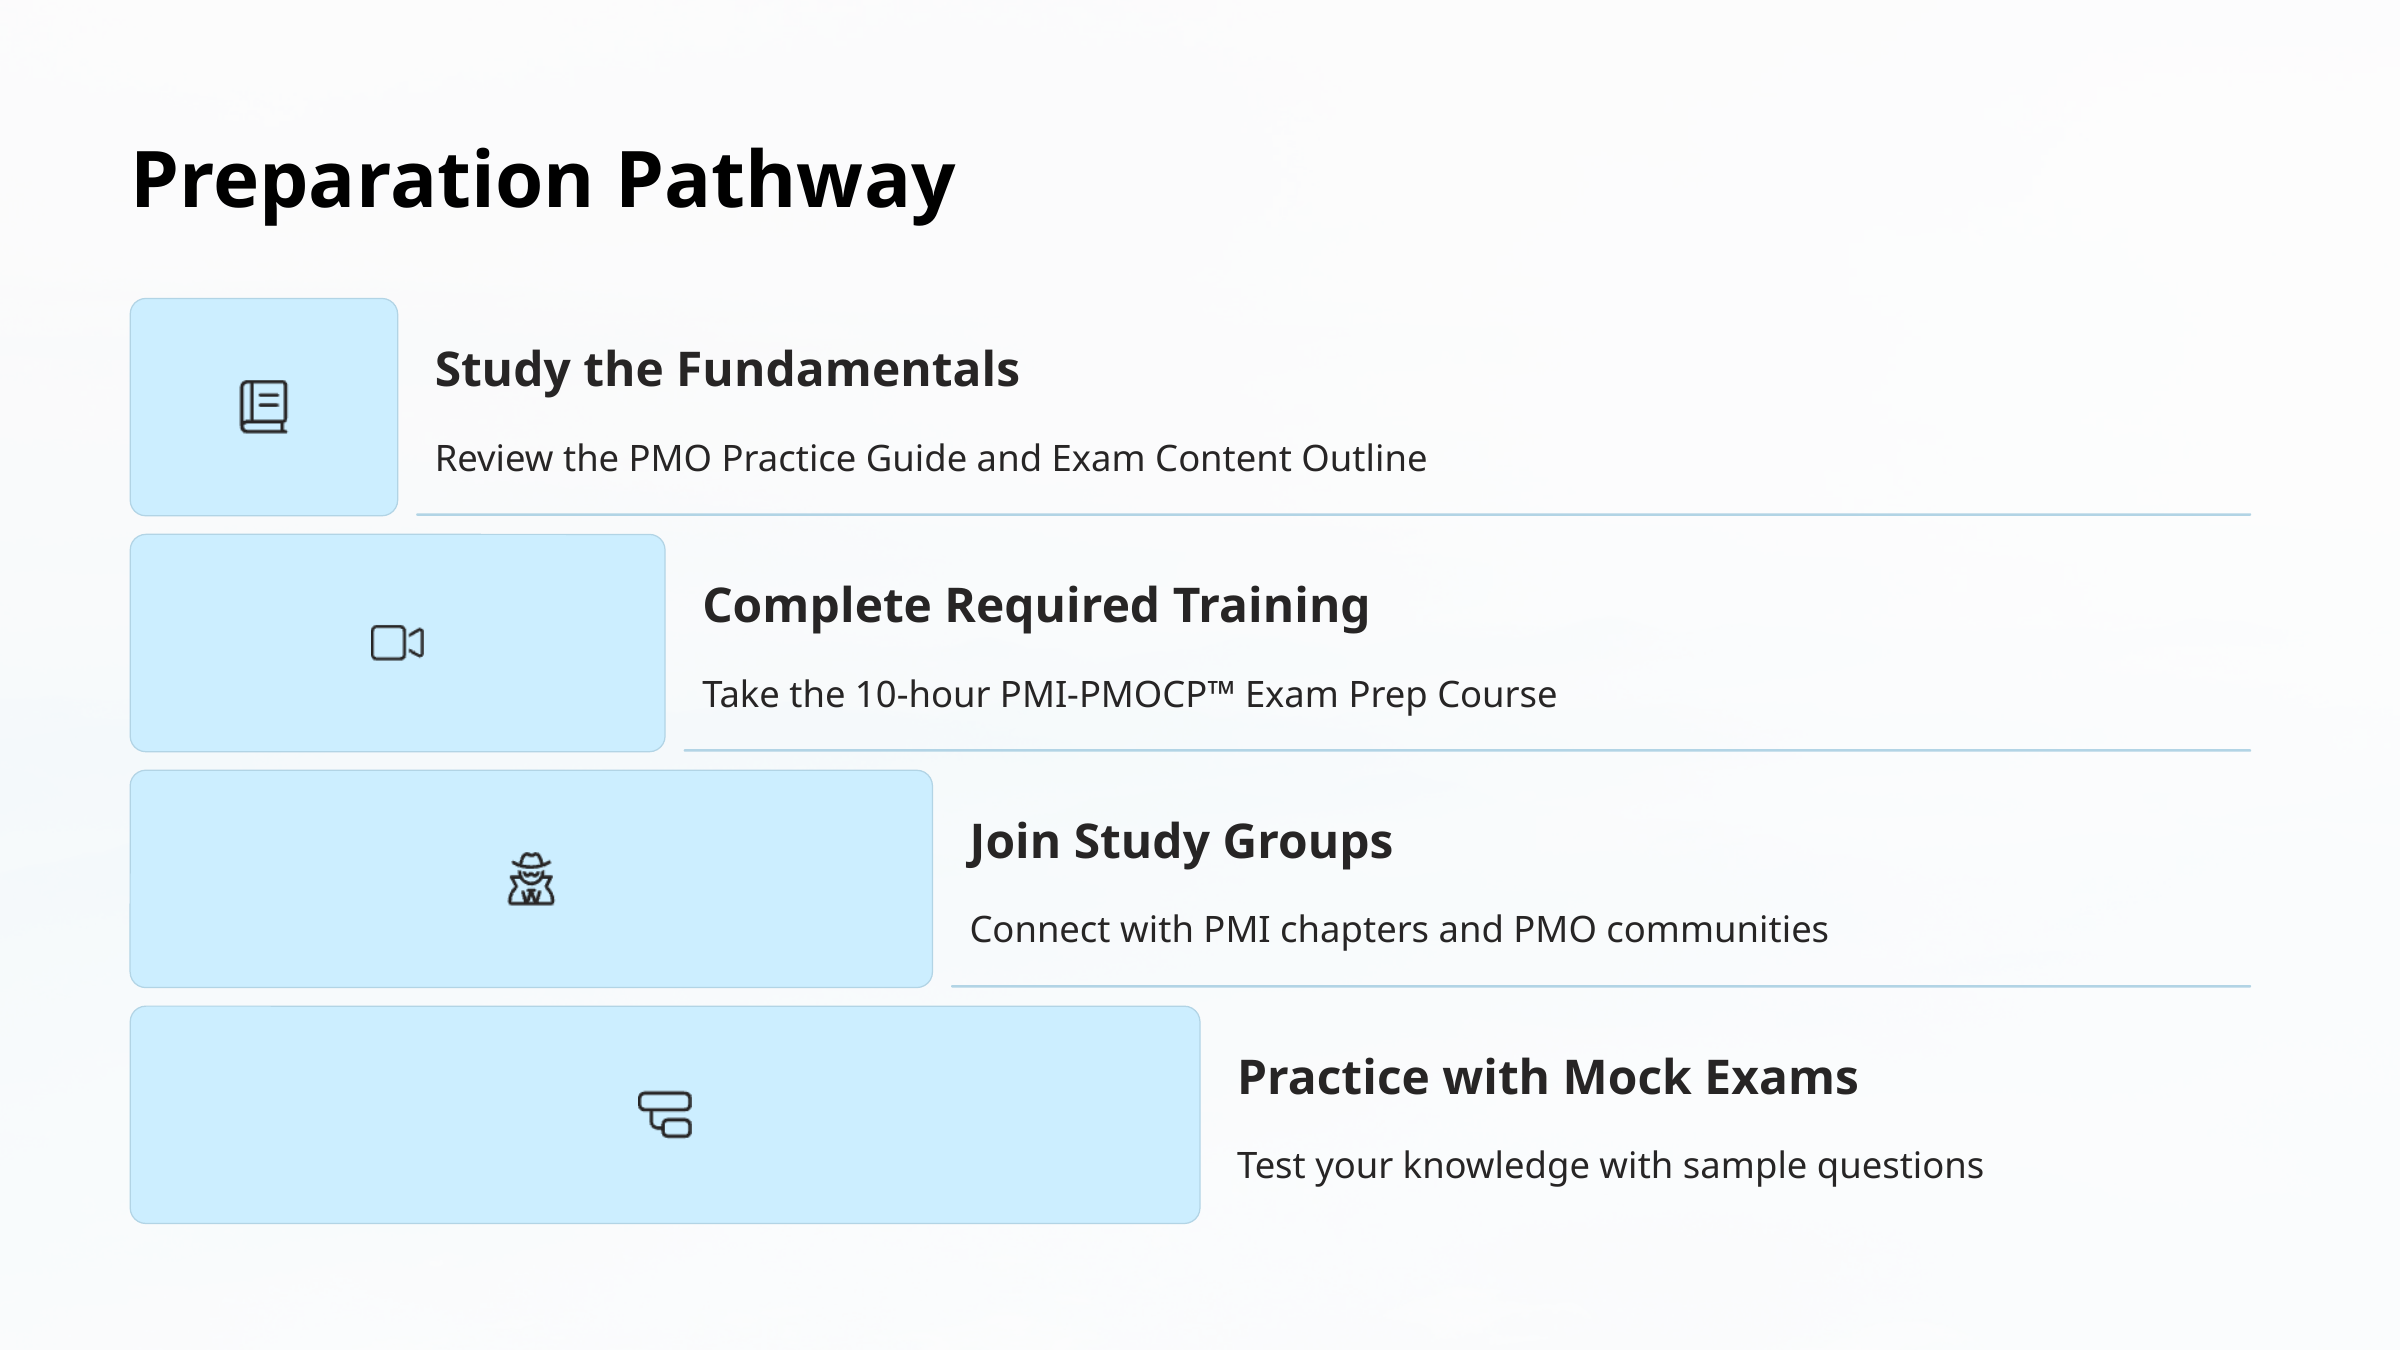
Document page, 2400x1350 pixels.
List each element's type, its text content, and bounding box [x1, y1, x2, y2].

text_box Study the Fundamentals [434, 335, 980, 397]
text_box Join Study Groups [969, 807, 1459, 869]
picture [371, 610, 424, 676]
text_box Complete Required Training [702, 571, 1341, 633]
text_box [130, 1006, 1201, 1224]
text_box [130, 534, 666, 752]
picture [638, 1082, 692, 1148]
text_box Connect with PMI chapters and PMO communities [969, 890, 1852, 951]
text_box Take the 10-hour PMI-PMOCP™ Exam Prep Course [702, 654, 1589, 715]
picture [237, 374, 291, 440]
text_box Practice with Mock Exams [1237, 1043, 1826, 1105]
text_box Review the PMO Practice Guide and Exam Content Outline [434, 419, 1458, 479]
text_box Preparation Pathway [130, 126, 912, 224]
text_box Test your knowledge with sample questions [1237, 1126, 2007, 1187]
text_box [130, 770, 933, 988]
picture [505, 846, 558, 912]
text_box [130, 298, 398, 516]
